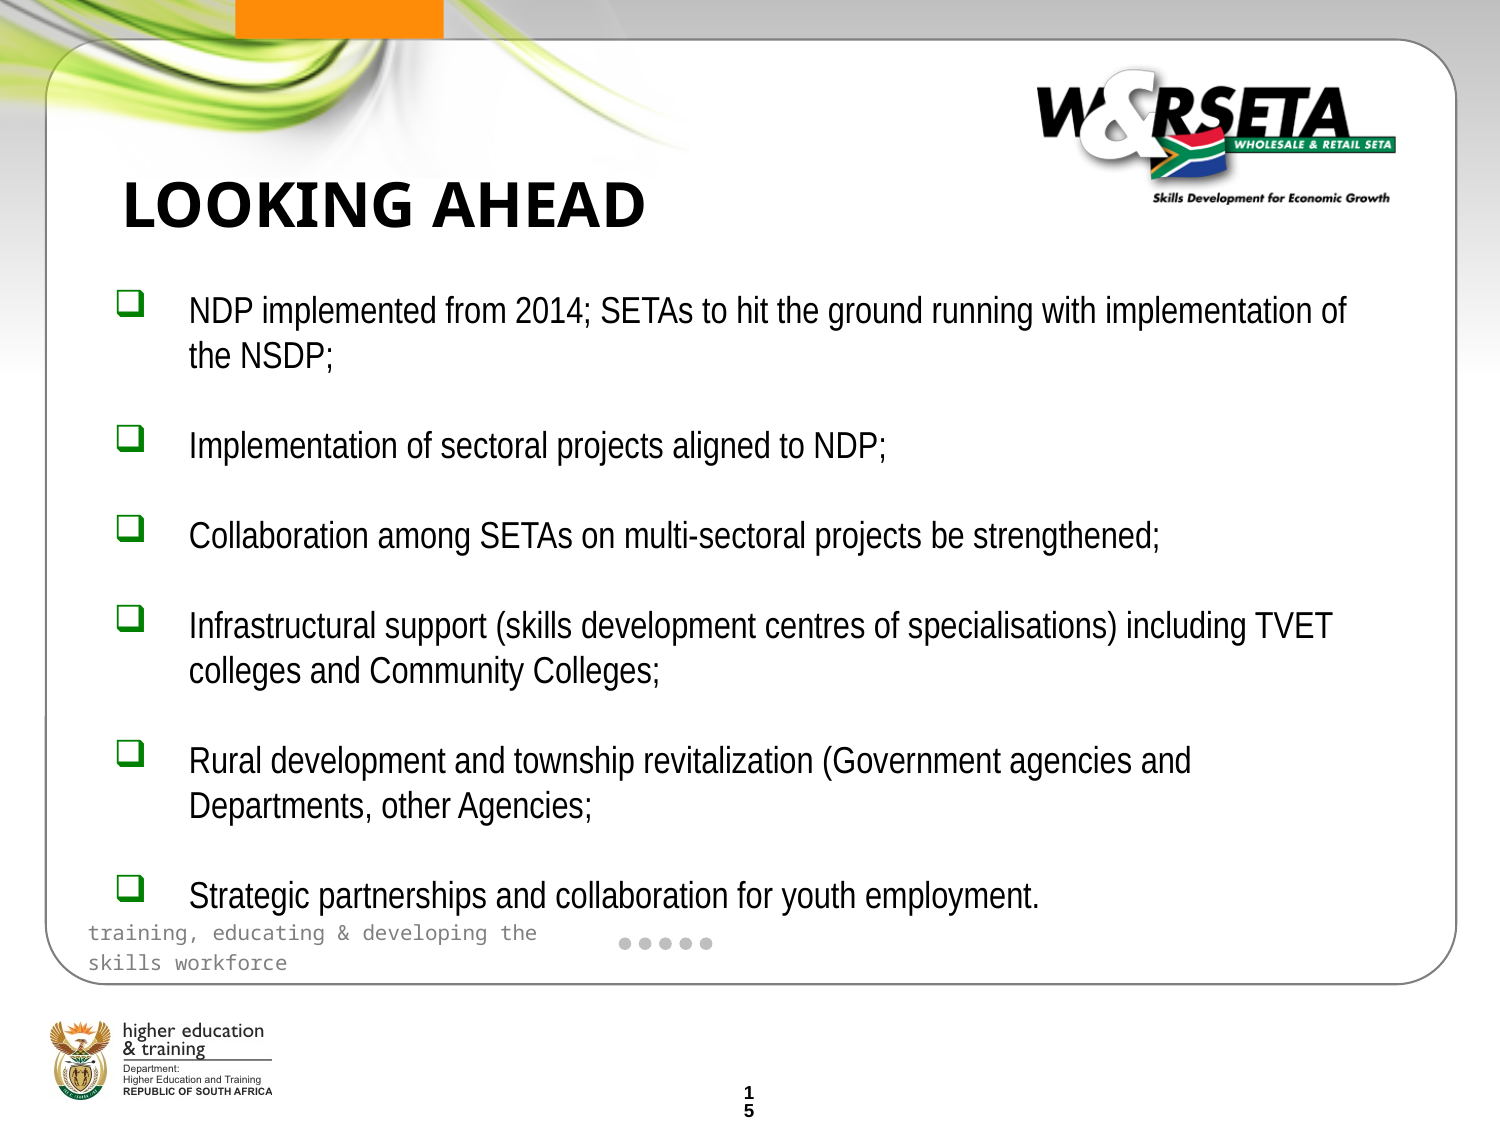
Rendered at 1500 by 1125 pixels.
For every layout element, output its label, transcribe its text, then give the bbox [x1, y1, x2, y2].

picture [50, 1020, 99, 1100]
title LOOKING AHEAD [0, 160, 988, 245]
text_box NDP implemented from 2014; SETAs to hit the ground running with implementation of the NSDP; Implementation of sectoral projects aligned to NDP; Collaboration among SETAs on multi-sectoral projects be strengthened; Infrastructural support (skills development centres of specialisations) including TVET colleges and Community Colleges; Rural development and township revitalization (Government agencies and Departments, other Agencies; Strategic partnerships and collaboration for youth employment. [99, 278, 1399, 1125]
picture [0, 0, 690, 160]
picture [1037, 62, 1401, 205]
